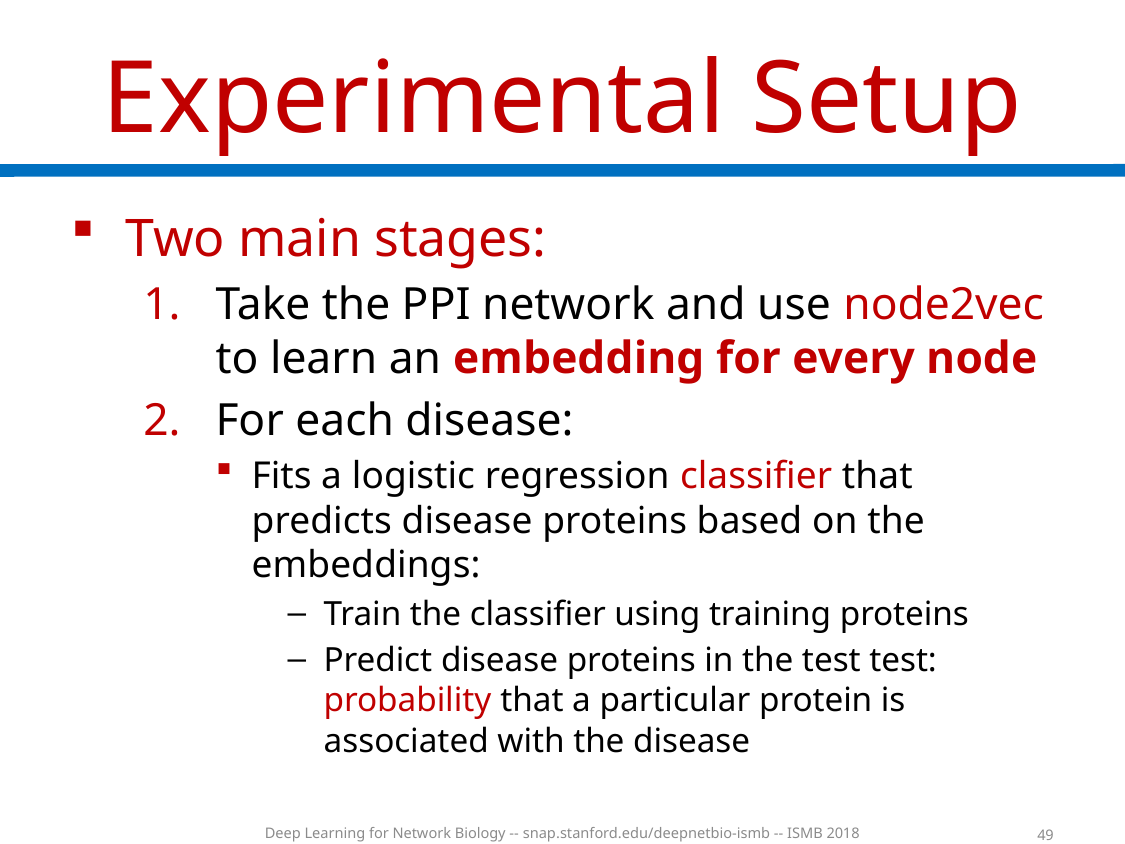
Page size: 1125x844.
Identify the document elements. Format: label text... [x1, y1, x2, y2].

title Experimental Setup [0, 21, 1125, 163]
slide_number 49 [806, 825, 1069, 844]
footer Deep Learning for Network Biology -- snap.stanford.edu/deepnetbio-ismb -- ISMB 2018 [193, 824, 932, 844]
list Two main stages: Take the PPI network and use node2vec to learn an embedding for every node For each disease: Fits a logistic regression classifier that predicts disease proteins based on the embeddings: Train the classifier using training proteins Predict disease proteins in the test test: probability that a particular protein is associated with the disease [56, 196, 1069, 822]
